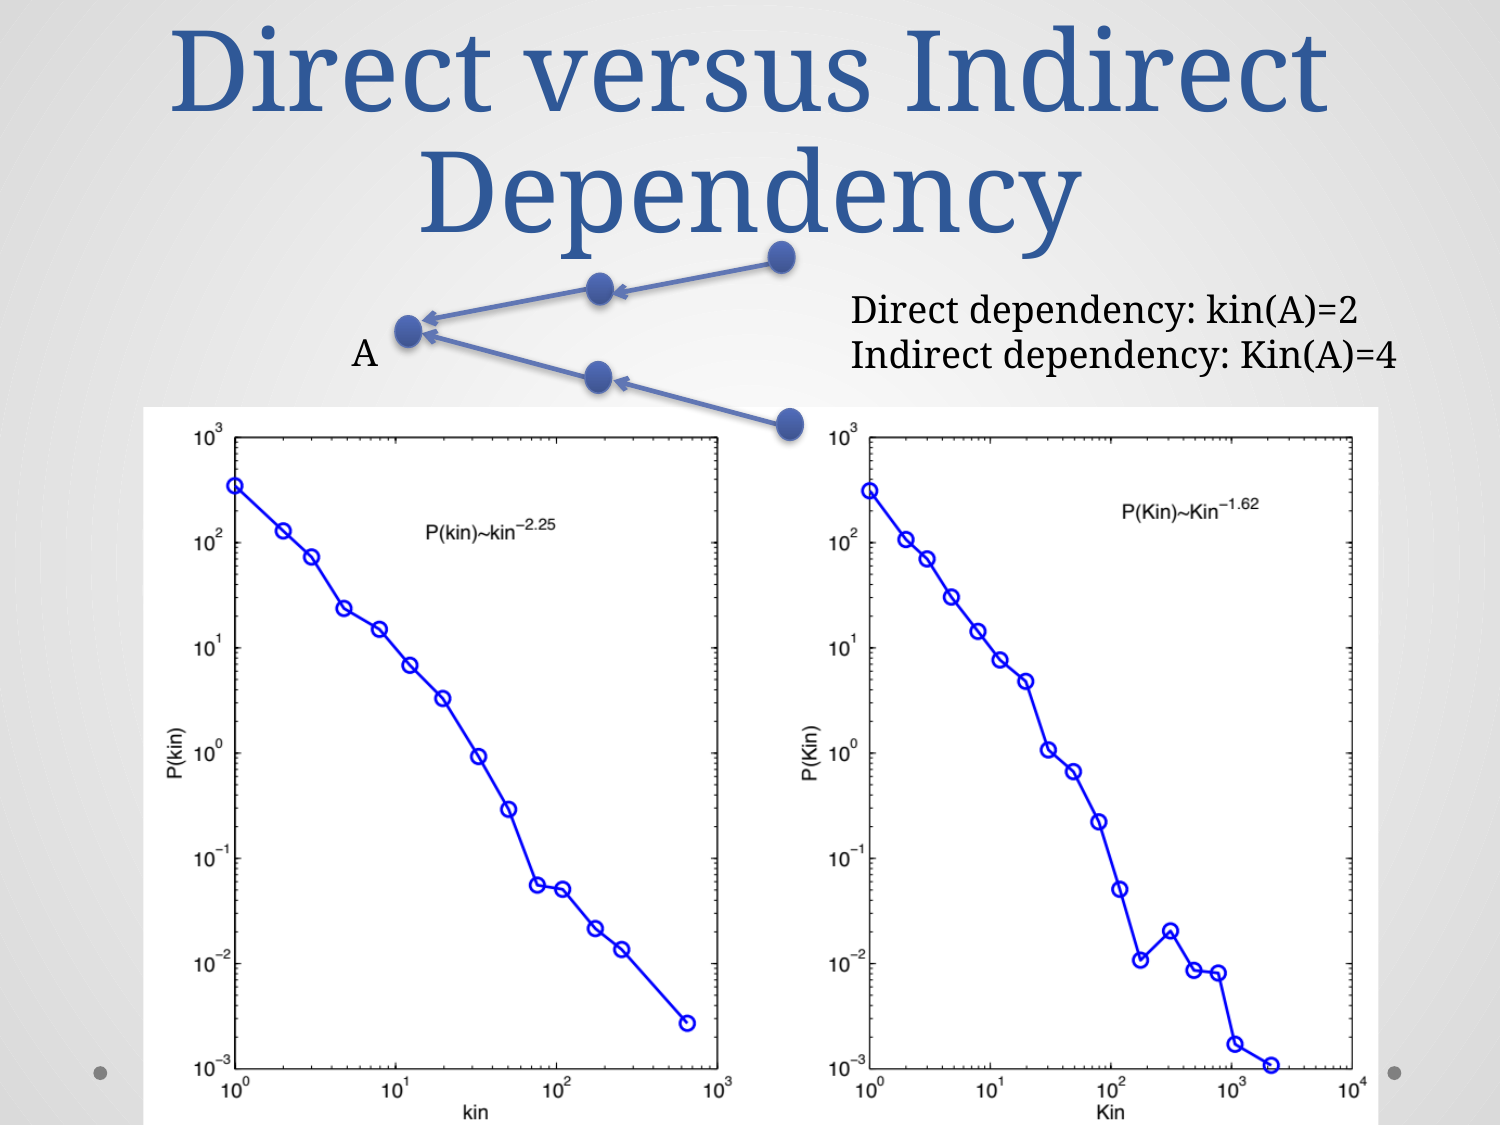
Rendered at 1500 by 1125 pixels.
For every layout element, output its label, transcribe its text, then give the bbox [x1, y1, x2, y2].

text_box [613, 380, 779, 425]
text_box A [336, 321, 394, 382]
title Direct versus Indirect Dependency [75, 0, 1425, 263]
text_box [611, 262, 777, 295]
text_box [585, 272, 609, 306]
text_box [421, 288, 587, 321]
text_box Direct dependency: kin(A)=2 Indirect dependency: Kin(A)=4 [835, 278, 1413, 383]
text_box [421, 332, 587, 378]
text_box [767, 240, 796, 275]
picture [143, 407, 1379, 1125]
text_box [394, 315, 423, 349]
text_box [585, 360, 613, 395]
